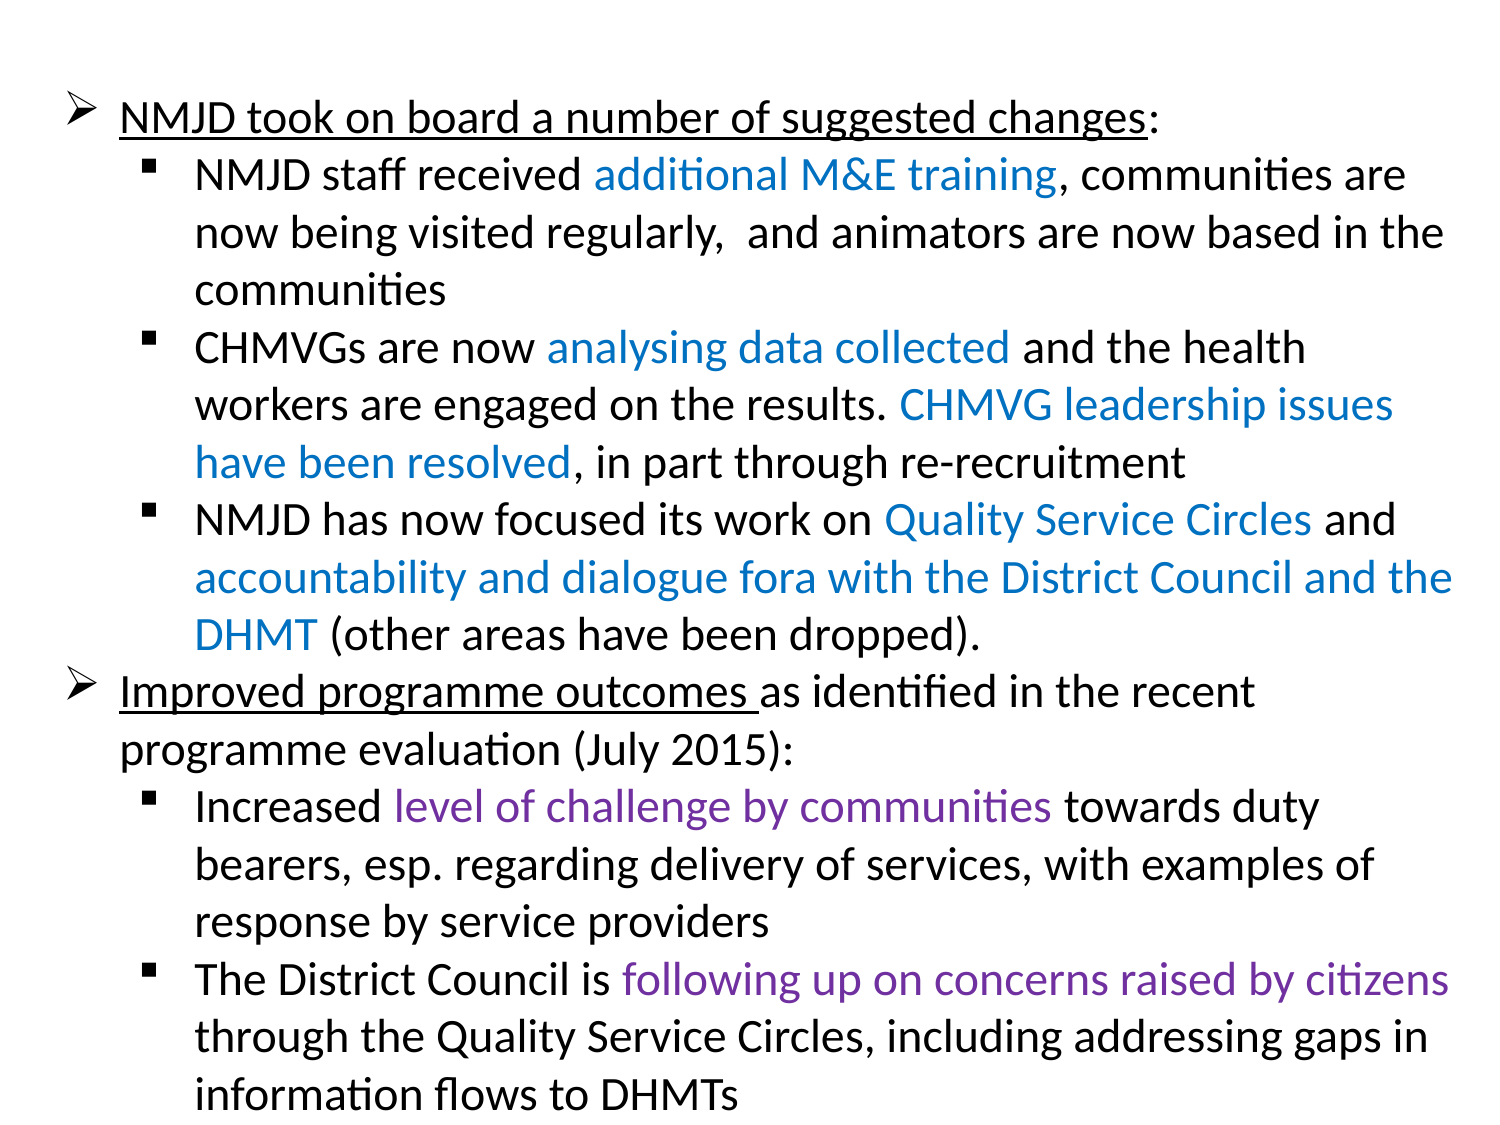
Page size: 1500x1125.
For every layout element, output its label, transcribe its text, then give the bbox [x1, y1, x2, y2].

text_box NMJD took on board a number of suggested changes: NMJD staff received additional M&E training, communities are now being visited regularly, and animators are now based in the communities CHMVGs are now analysing data collected and the health workers are engaged on the results. CHMVG leadership issues have been resolved, in part through re-recruitment NMJD has now focused its work on Quality Service Circles and accountability and dialogue fora with the District Council and the DHMT (other areas have been dropped). Improved programme outcomes as identified in the recent programme evaluation (July 2015): Increased level of challenge by communities towards duty bearers, esp. regarding delivery of services, with examples of response by service providers The District Council is following up on concerns raised by citizens through the Quality Service Circles, including addressing gaps in information flows to DHMTs [48, 78, 1478, 1125]
